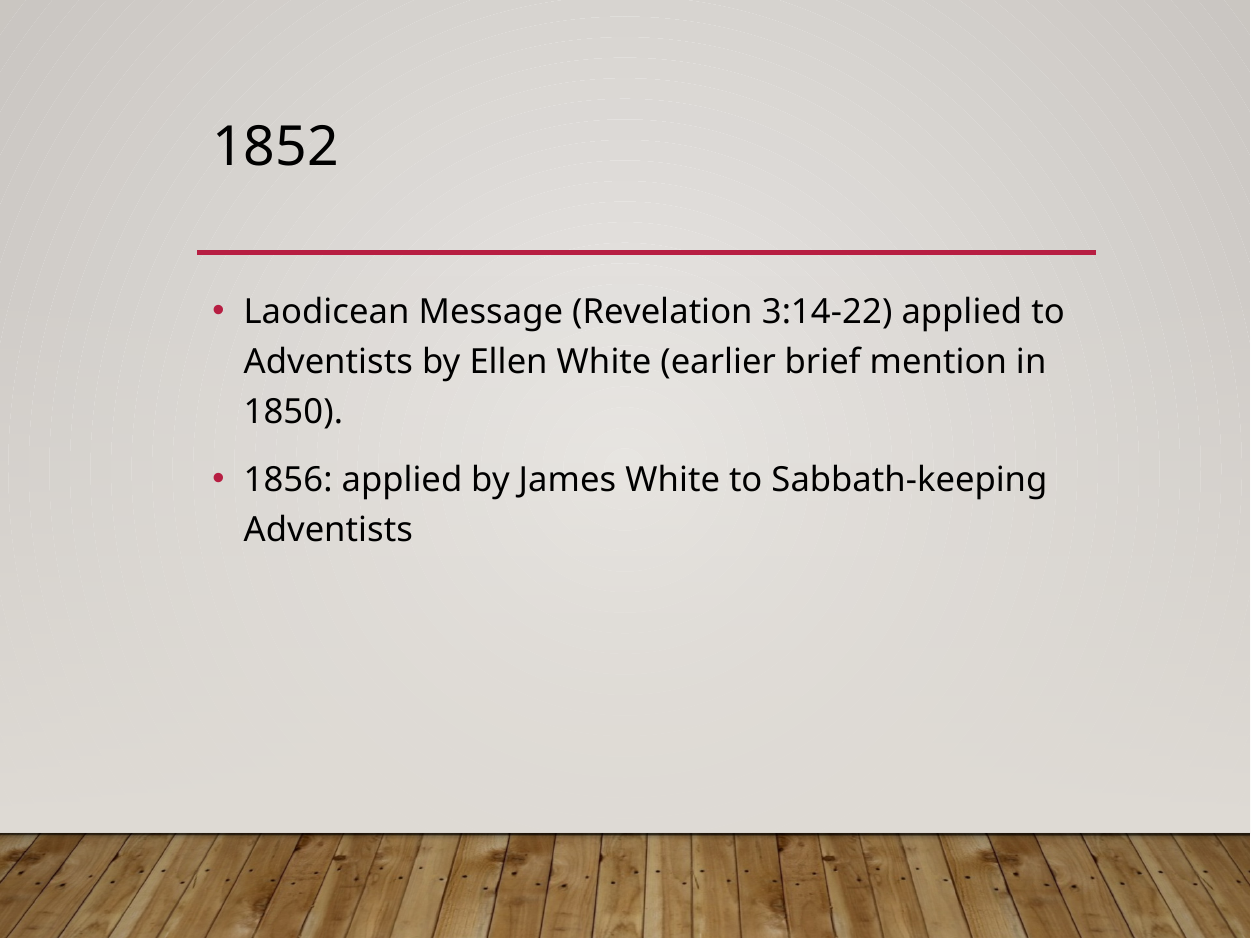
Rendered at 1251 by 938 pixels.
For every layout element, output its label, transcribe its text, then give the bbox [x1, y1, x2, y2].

list Laodicean Message (Revelation 3:14-22) applied to Adventists by Ellen White (earlier brief mention in 1850). 1856: applied by James White to Sabbath-keeping Adventists [197, 273, 1096, 675]
title 1852 [197, 109, 1096, 254]
picture [0, 833, 1250, 938]
